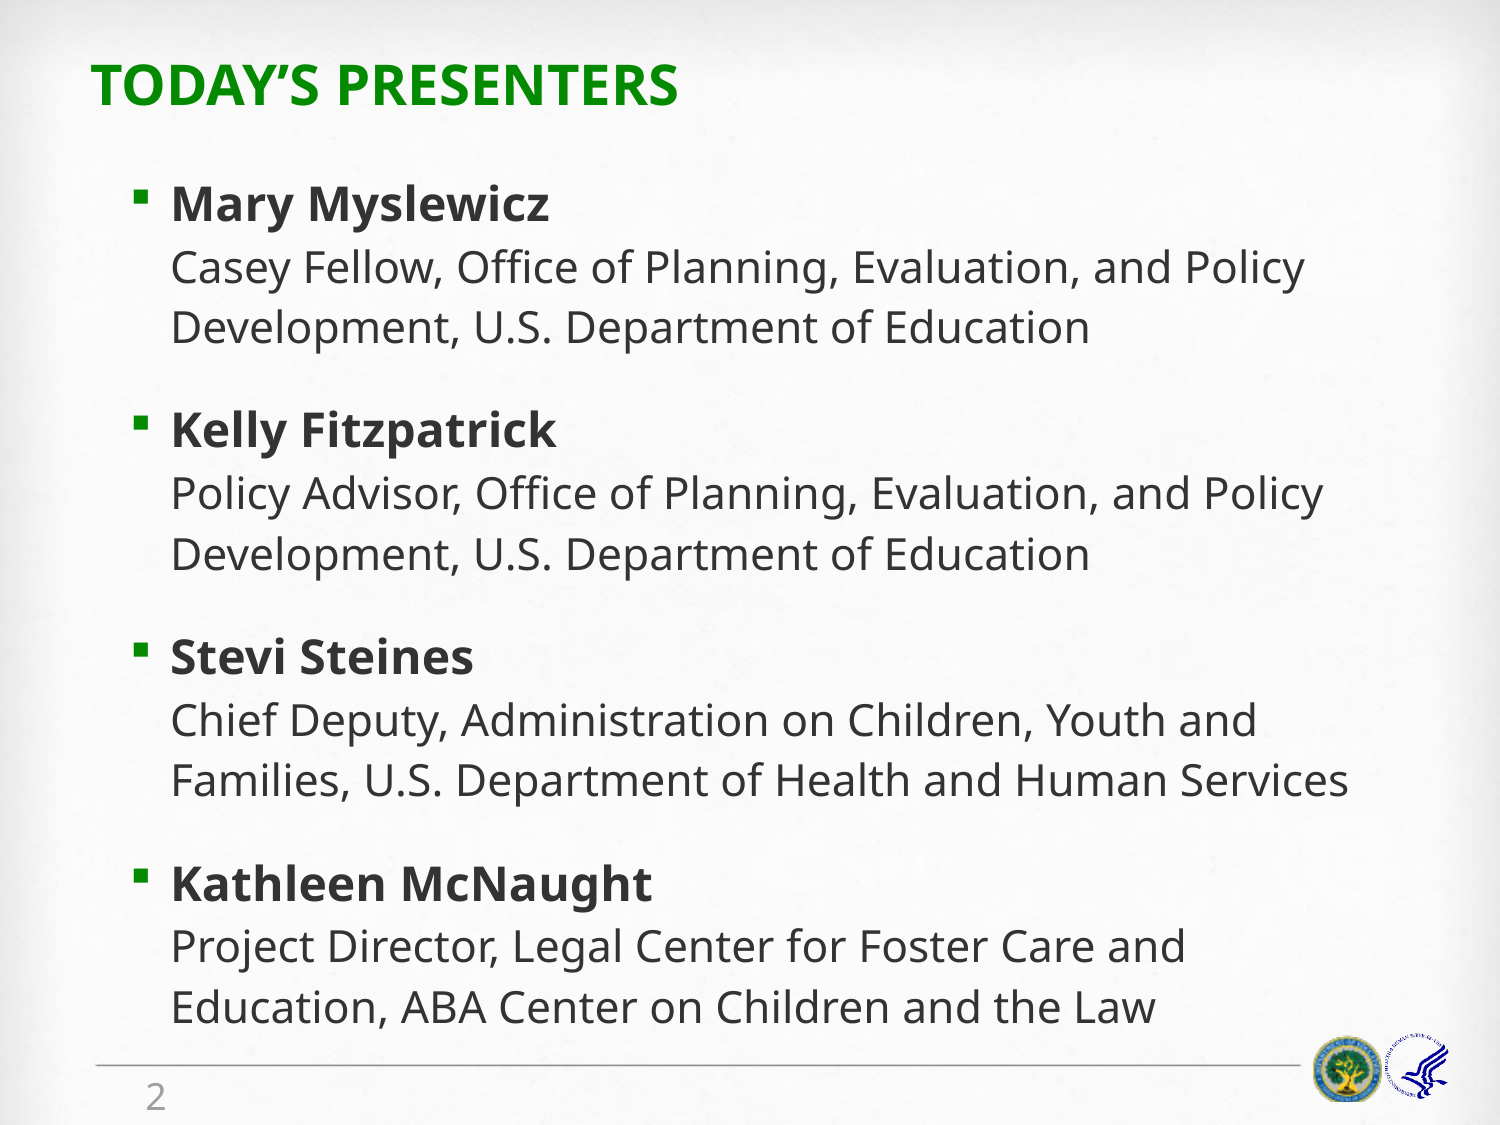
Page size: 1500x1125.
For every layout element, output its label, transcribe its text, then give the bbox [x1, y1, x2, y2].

list Mary Myslewicz Casey Fellow, Office of Planning, Evaluation, and Policy Development, U.S. Department of Education Kelly Fitzpatrick Policy Advisor, Office of Planning, Evaluation, and Policy Development, U.S. Department of Education Stevi Steines Chief Deputy, Administration on Children, Youth and Families, U.S. Department of Health and Human Services Kathleen McNaught Project Director, Legal Center for Foster Care and Education, ABA Center on Children and the Law [75, 162, 1425, 1050]
title Today’s Presenters [75, 37, 1425, 130]
picture [0, 0, 1500, 1125]
slide_number 2 [112, 1065, 200, 1125]
